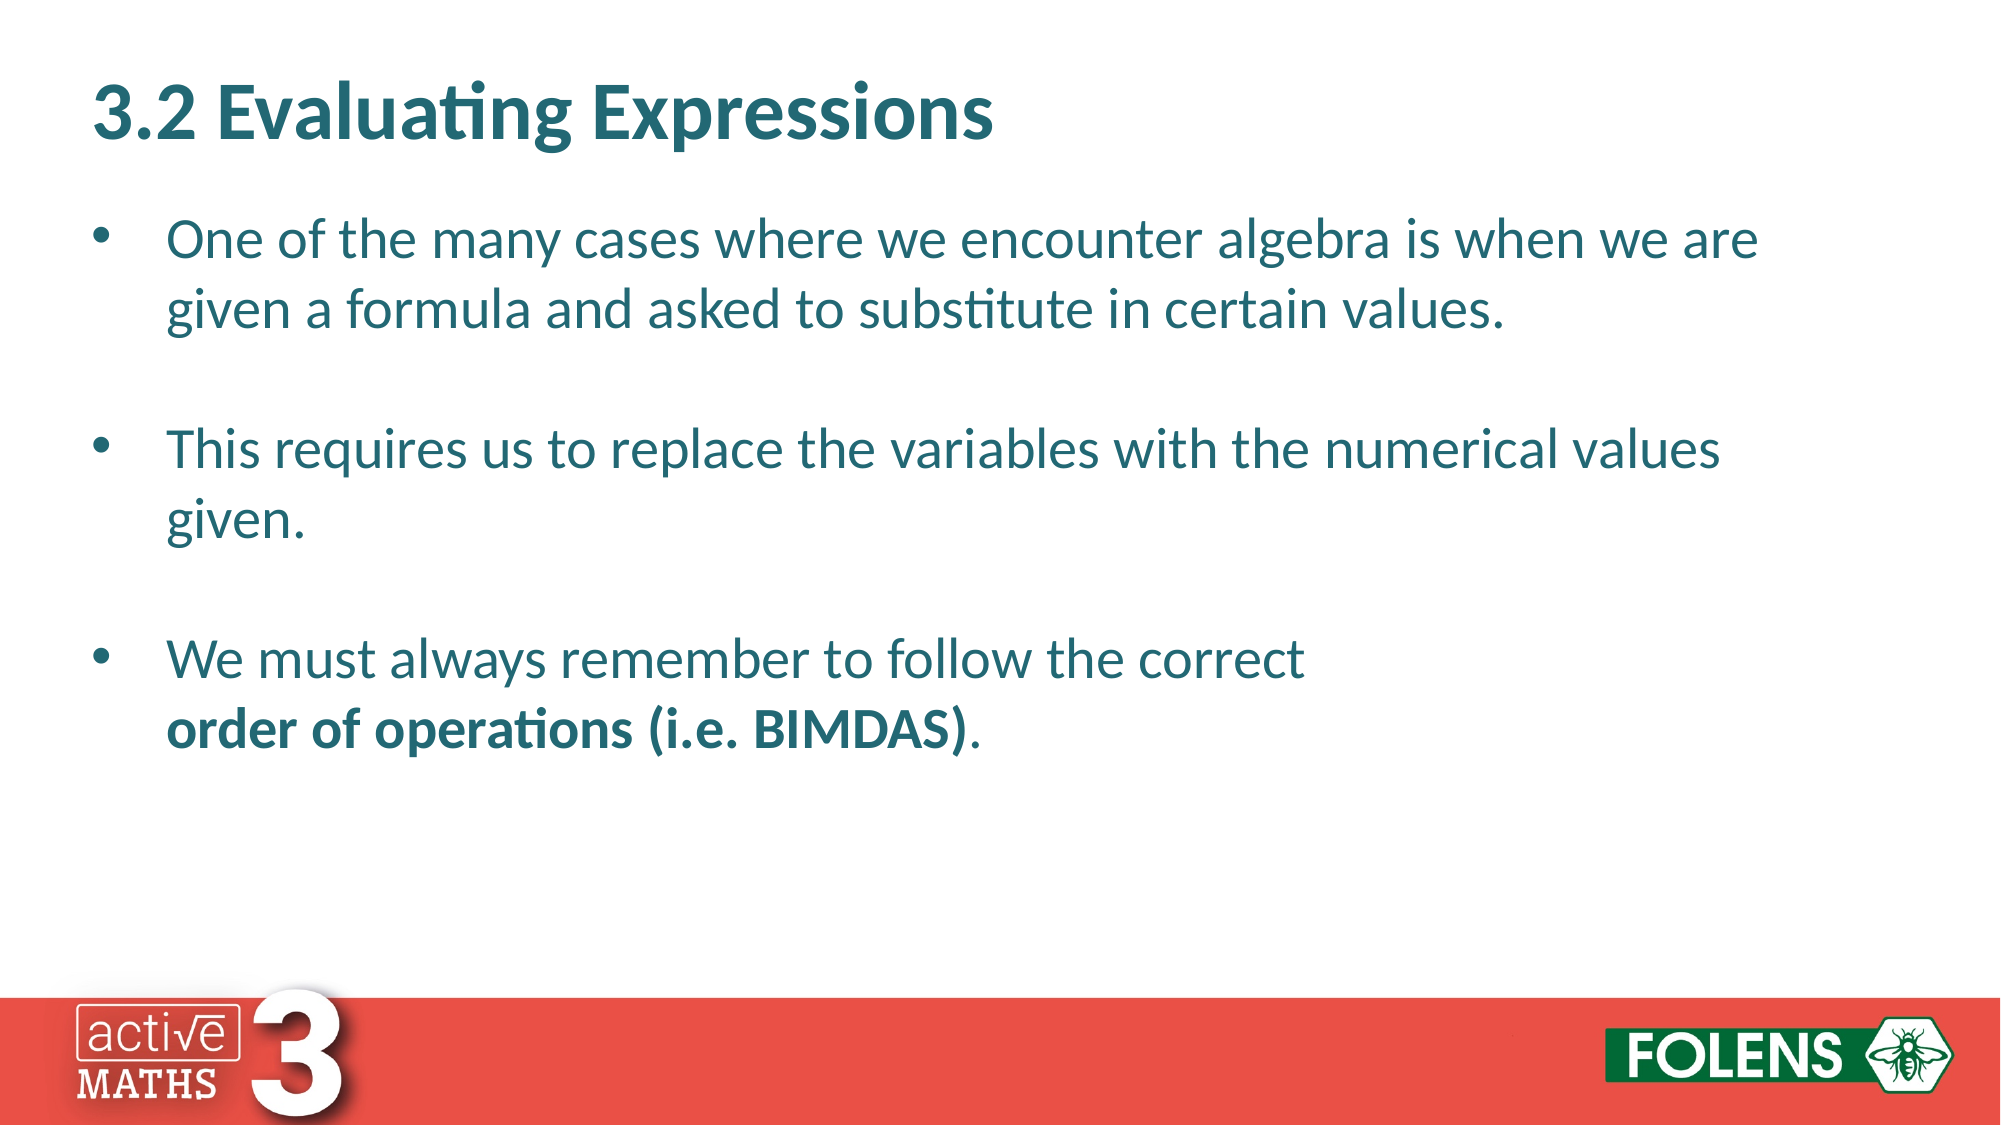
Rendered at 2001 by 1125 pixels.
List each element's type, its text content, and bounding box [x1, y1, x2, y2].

text_box One of the many cases where we encounter algebra is when we are given a formula and asked to substitute in certain values. This requires us to replace the variables with the numerical values given. We must always remember to follow the correct order of operations (i.e. BIMDAS). [75, 192, 1801, 889]
text_box 3.2 Evaluating Expressions [75, 59, 1801, 162]
picture [0, 0, 2001, 1125]
